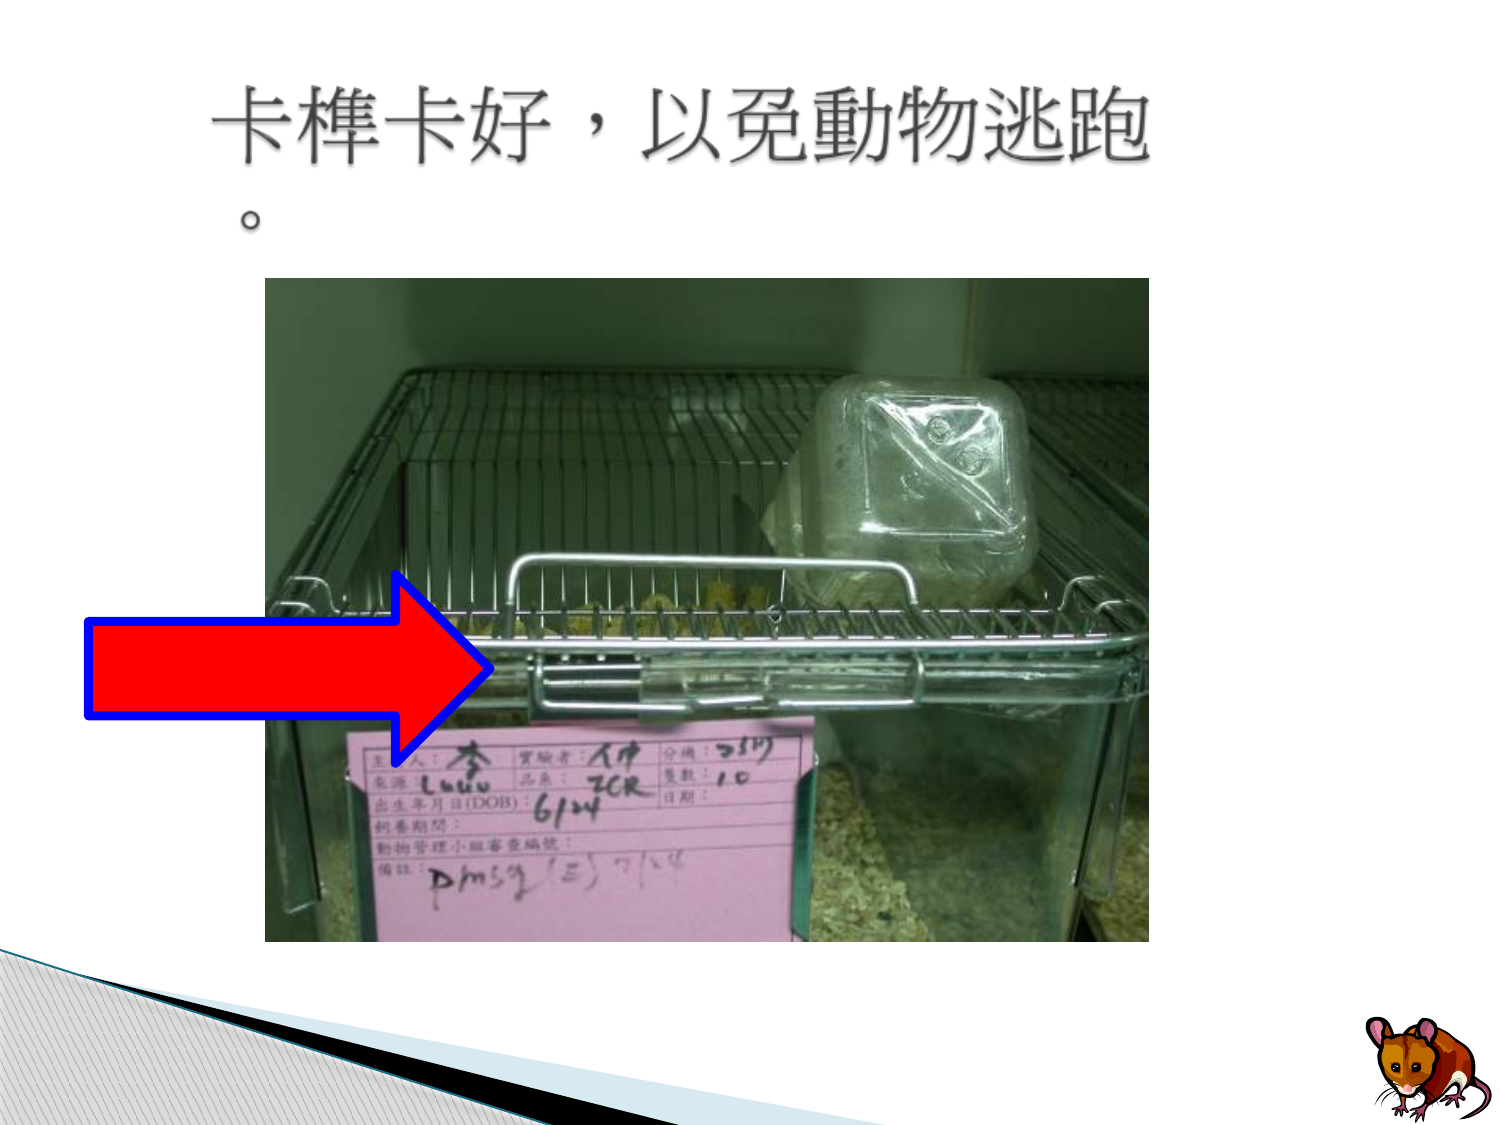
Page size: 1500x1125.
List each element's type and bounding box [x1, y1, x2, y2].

text_box [83, 616, 259, 721]
picture [1364, 1015, 1500, 1125]
title [151, 39, 1238, 284]
picture [265, 278, 1149, 942]
